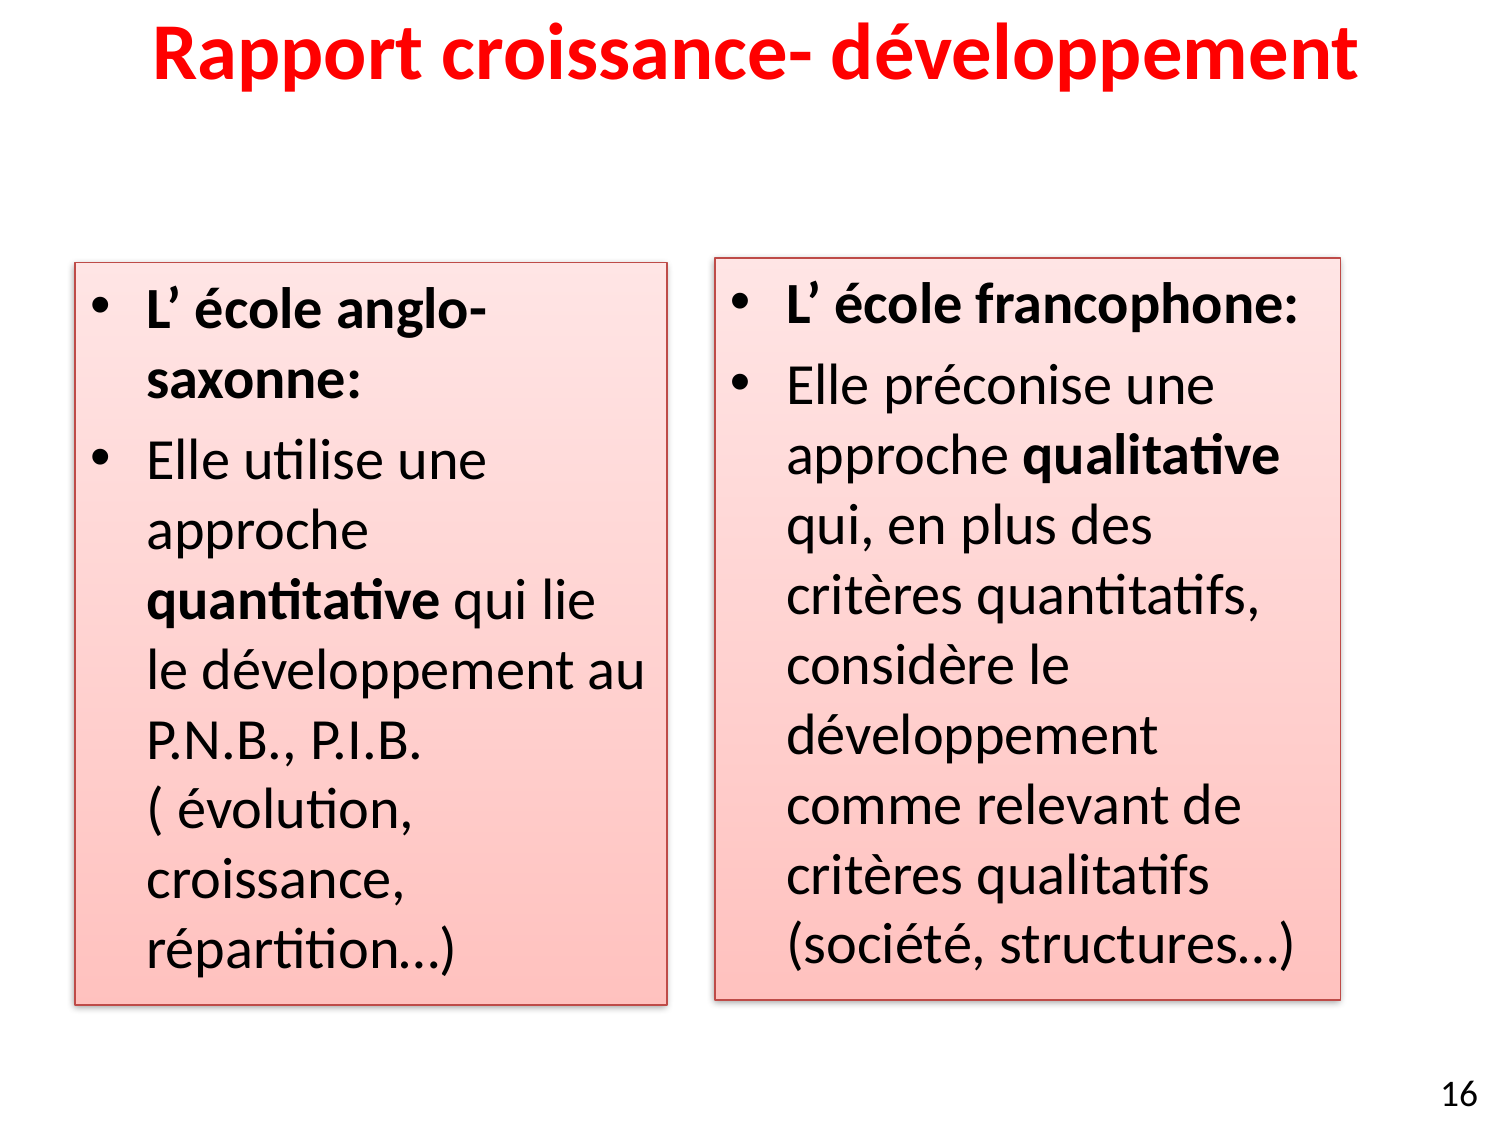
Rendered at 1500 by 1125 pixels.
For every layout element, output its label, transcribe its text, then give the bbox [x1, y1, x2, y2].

text_box 16 [1425, 1061, 1494, 1122]
title Rapport croissance- développement [82, 0, 1432, 141]
list L’ école anglo-saxonne: Elle utilise une approche quantitative qui lie le développement au P.N.B., P.I.B. ( évolution, croissance, répartition…) [74, 262, 668, 1006]
text_box L’ école francophone: Elle préconise une approche qualitative qui, en plus des critères quantitatifs, considère le développement comme relevant de critères qualitatifs (société, structures…) [714, 257, 1341, 1001]
